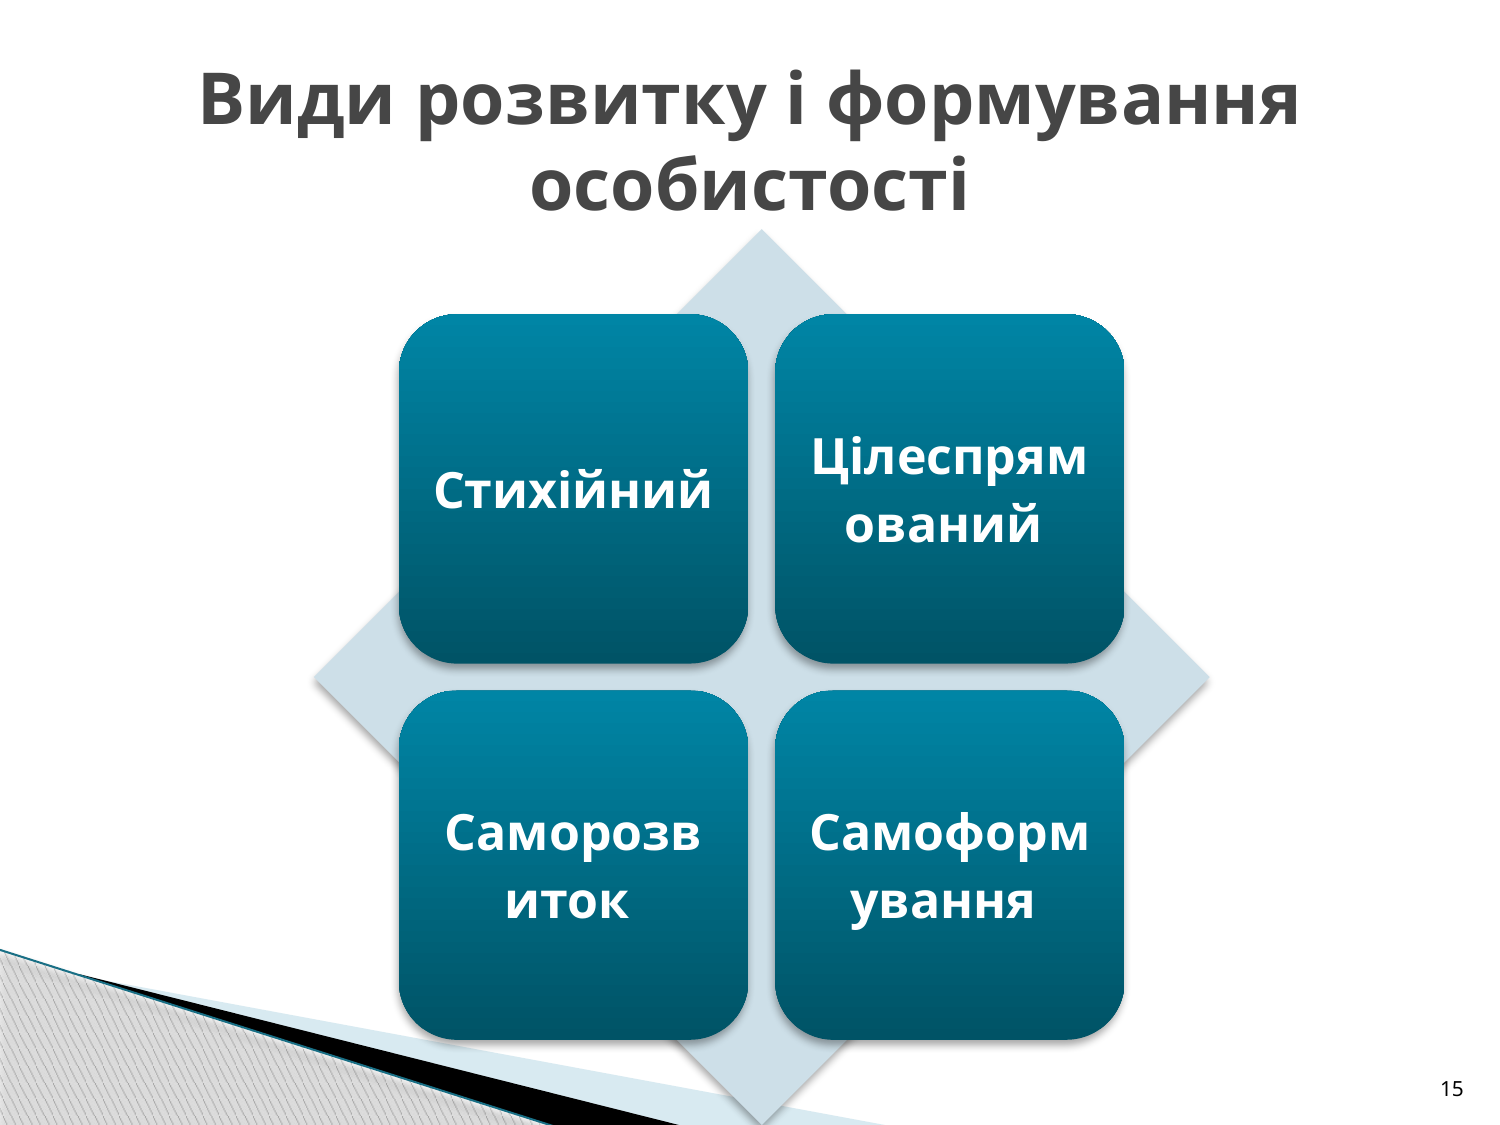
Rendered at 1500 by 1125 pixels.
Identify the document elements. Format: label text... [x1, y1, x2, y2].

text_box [41, 228, 1483, 1125]
title Види розвитку і формування особистості [75, 45, 1425, 228]
